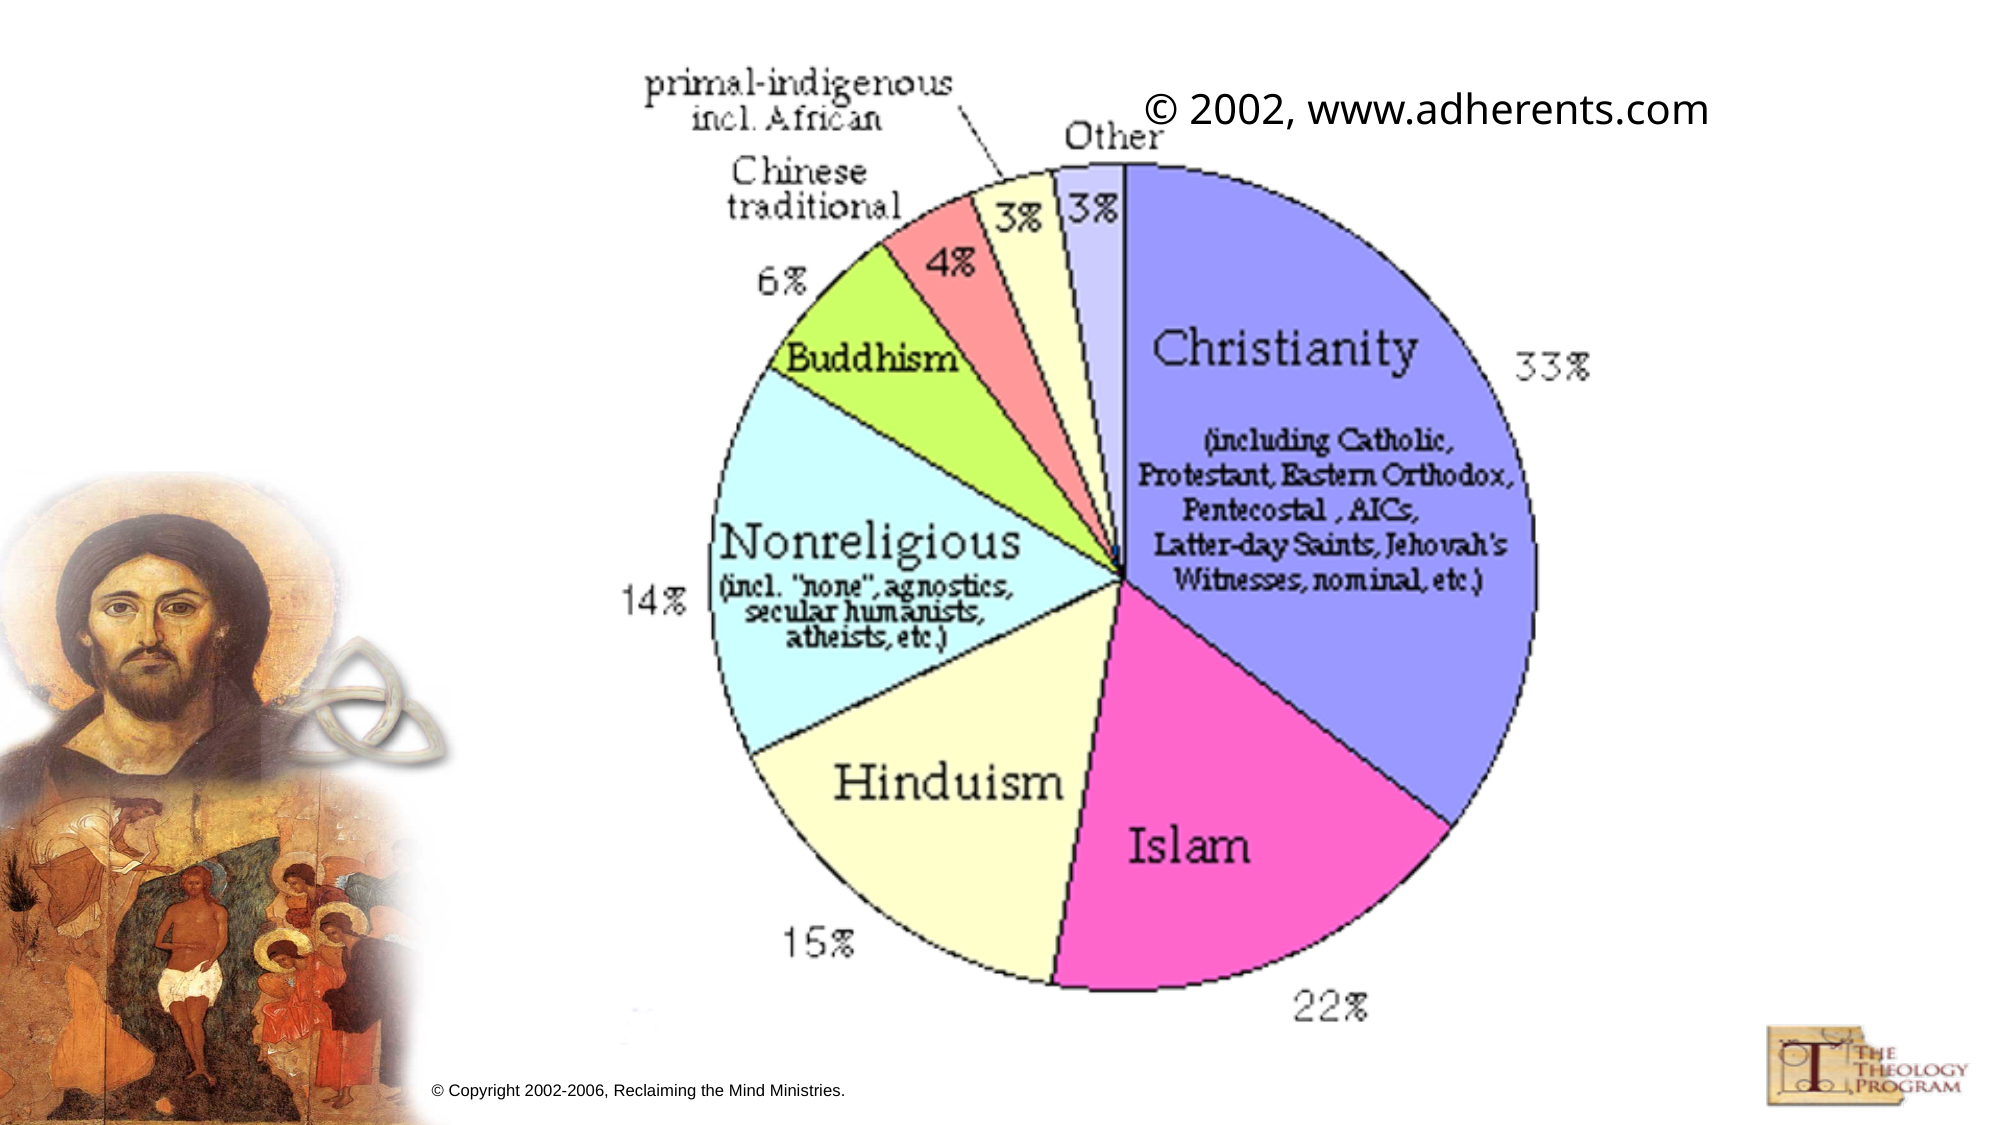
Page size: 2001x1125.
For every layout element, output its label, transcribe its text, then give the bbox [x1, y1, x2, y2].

picture [1766, 1024, 1971, 1108]
footer © Copyright 2002-2006, Reclaiming the Mind Ministries. [416, 1071, 1367, 1125]
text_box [612, 62, 1611, 1045]
text_box © 2002, www.adherents.com [1611, 75, 1725, 140]
picture [0, 424, 471, 1125]
